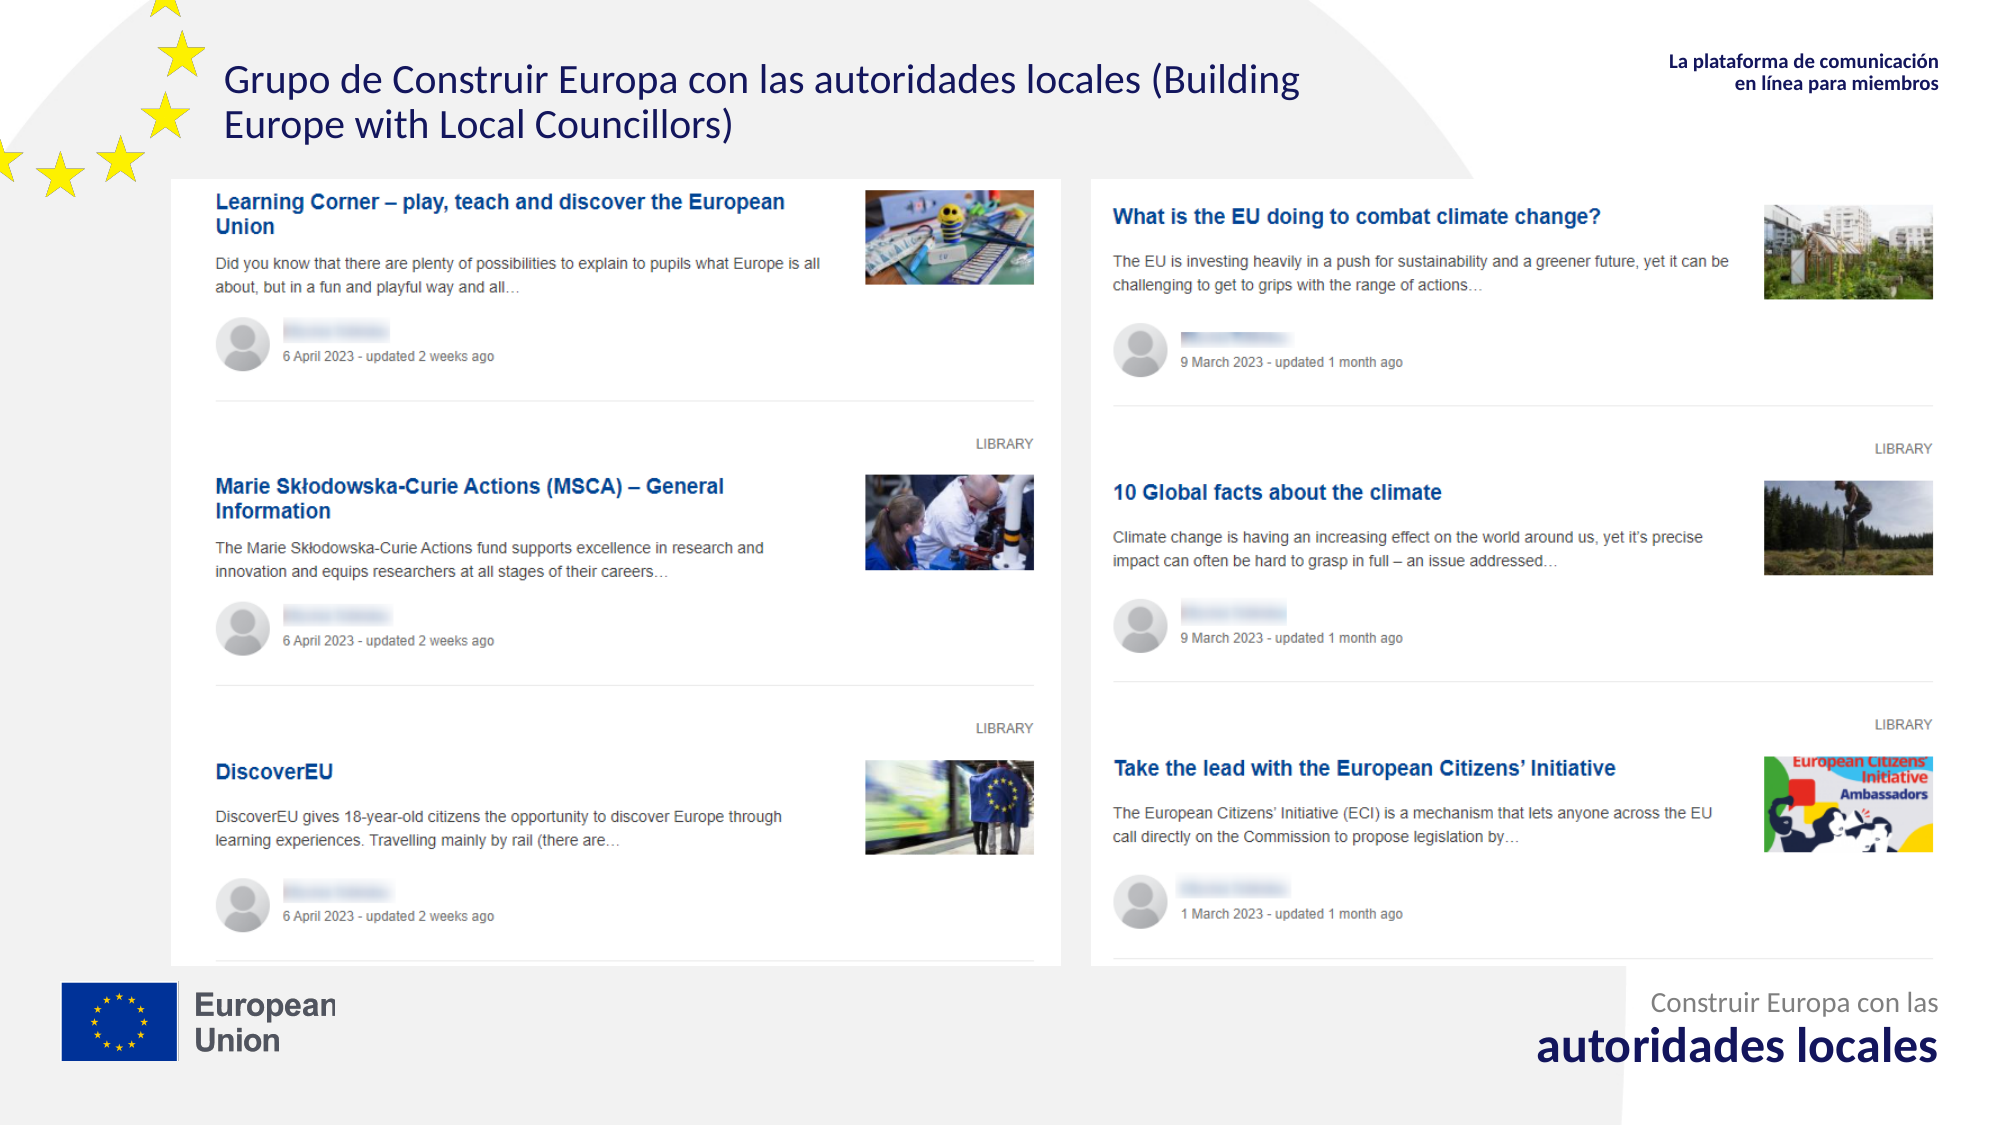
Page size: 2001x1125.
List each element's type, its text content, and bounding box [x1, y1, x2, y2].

list La plataforma de comunicación en línea para miembros [1650, 50, 1940, 177]
picture [0, 0, 2001, 1125]
list Construir Europa con las autoridades locales [1469, 987, 1940, 1093]
text_box Grupo de Construir Europa con las autoridades locales (Building Europe with Local Councillors) [208, 50, 1439, 116]
